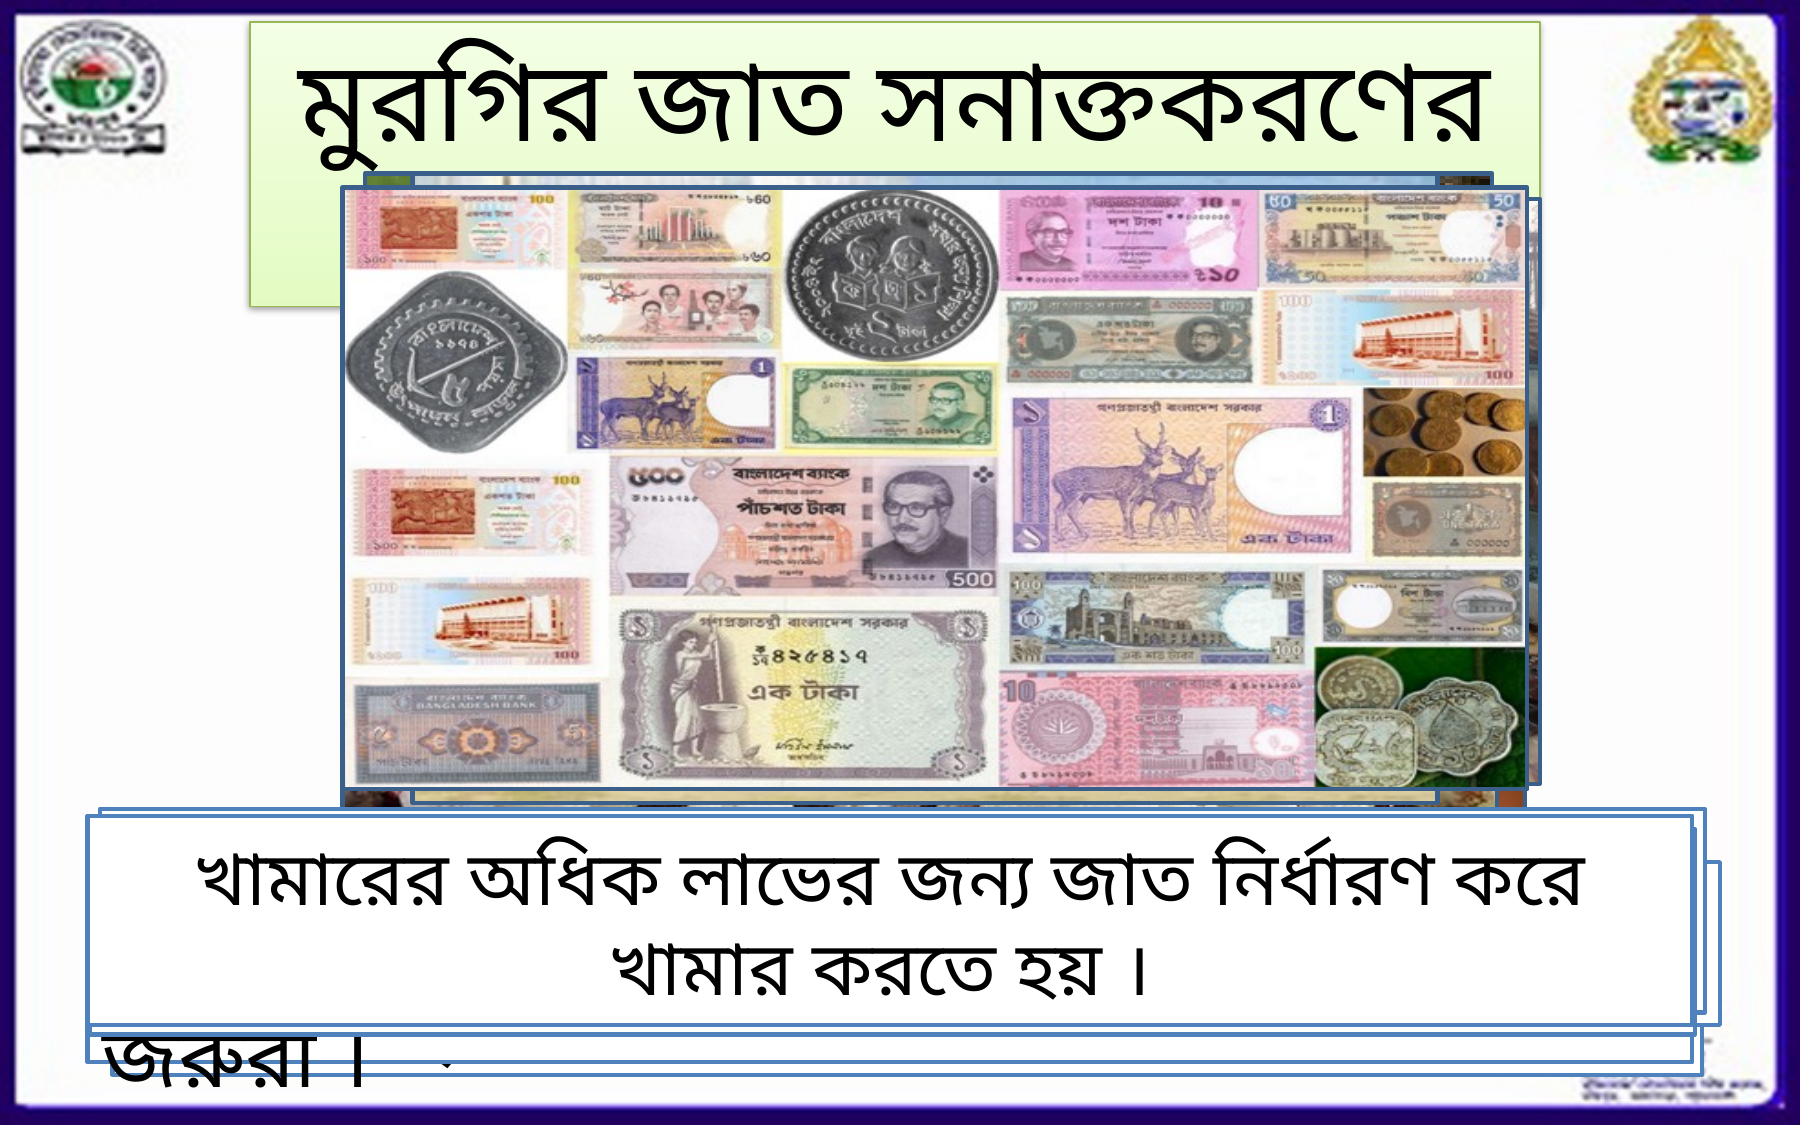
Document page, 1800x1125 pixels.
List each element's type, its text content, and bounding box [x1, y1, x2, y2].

picture [0, 0, 1800, 1125]
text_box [112, 1035, 1703, 1076]
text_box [87, 1041, 1693, 1063]
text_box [1701, 187, 1721, 1026]
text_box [89, 173, 1696, 1035]
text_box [1701, 198, 1706, 1013]
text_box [1698, 173, 1703, 185]
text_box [87, 187, 1693, 1026]
text_box মুরগির জাত সনাক্তকরণের গুরুত্ব [249, 21, 1541, 171]
